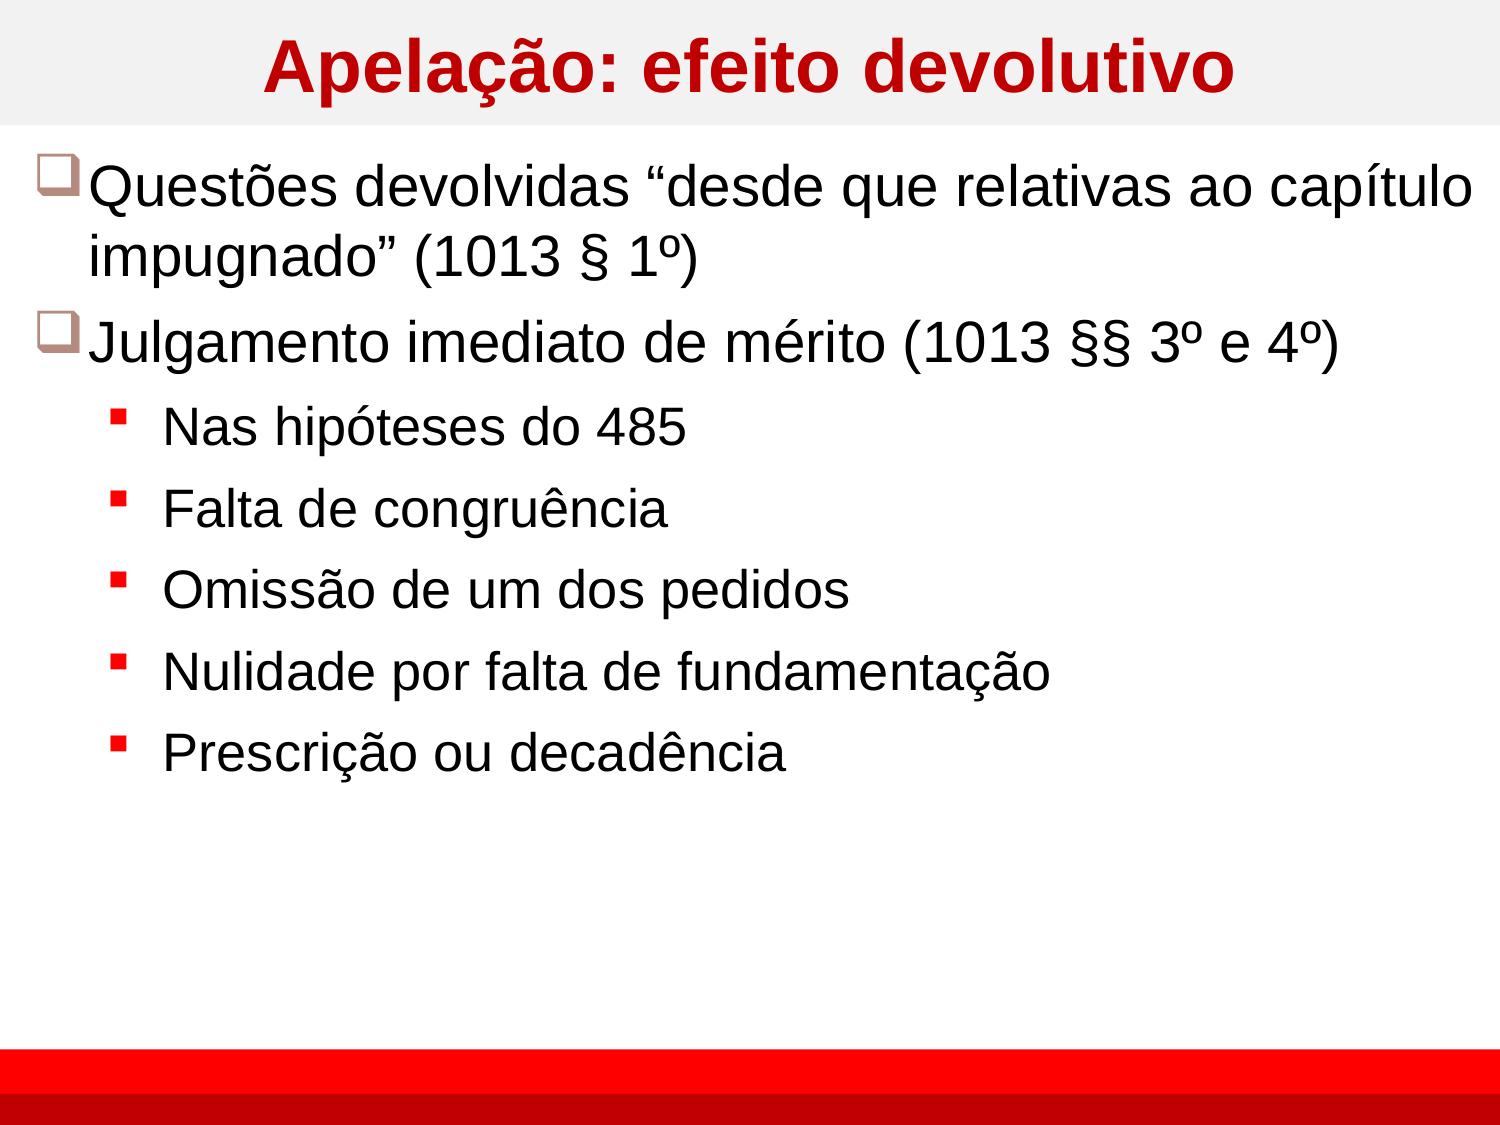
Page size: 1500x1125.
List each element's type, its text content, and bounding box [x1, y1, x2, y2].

title Apelação: efeito devolutivo [0, 0, 1500, 126]
text_box [0, 1092, 1500, 1125]
list Questões devolvidas “desde que relativas ao capítulo impugnado” (1013 § 1º) Julgamento imediato de mérito (1013 §§ 3º e 4º) Nas hipóteses do 485 Falta de congruência Omissão de um dos pedidos Nulidade por falta de fundamentação Prescrição ou decadência [17, 140, 1500, 1013]
text_box [0, 1047, 1500, 1092]
